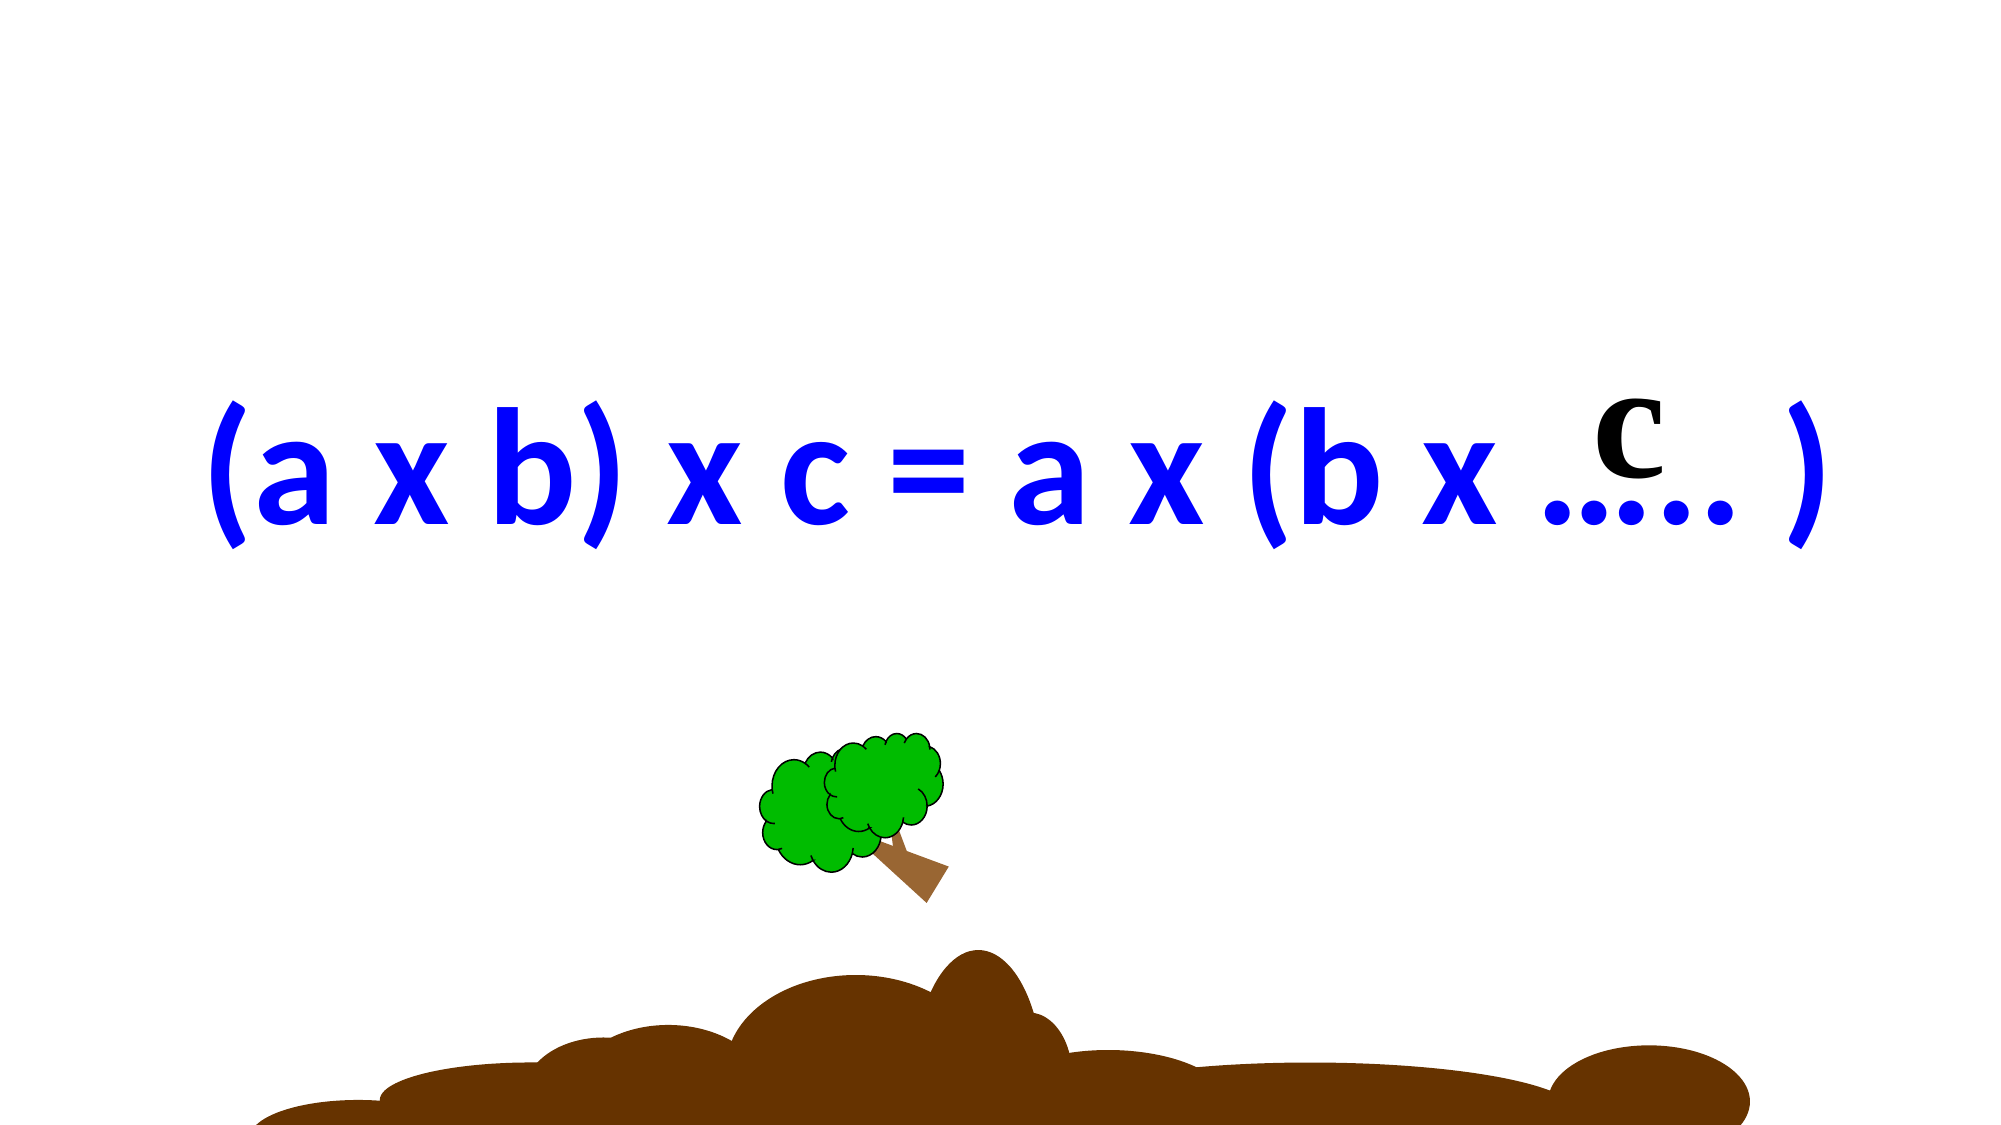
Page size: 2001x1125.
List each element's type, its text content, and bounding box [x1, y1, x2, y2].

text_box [759, 733, 944, 887]
text_box c [1438, 268, 1765, 495]
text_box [249, 949, 1750, 1125]
text_box (a x b) x c = a x (b x ….. ) [0, 296, 2000, 523]
